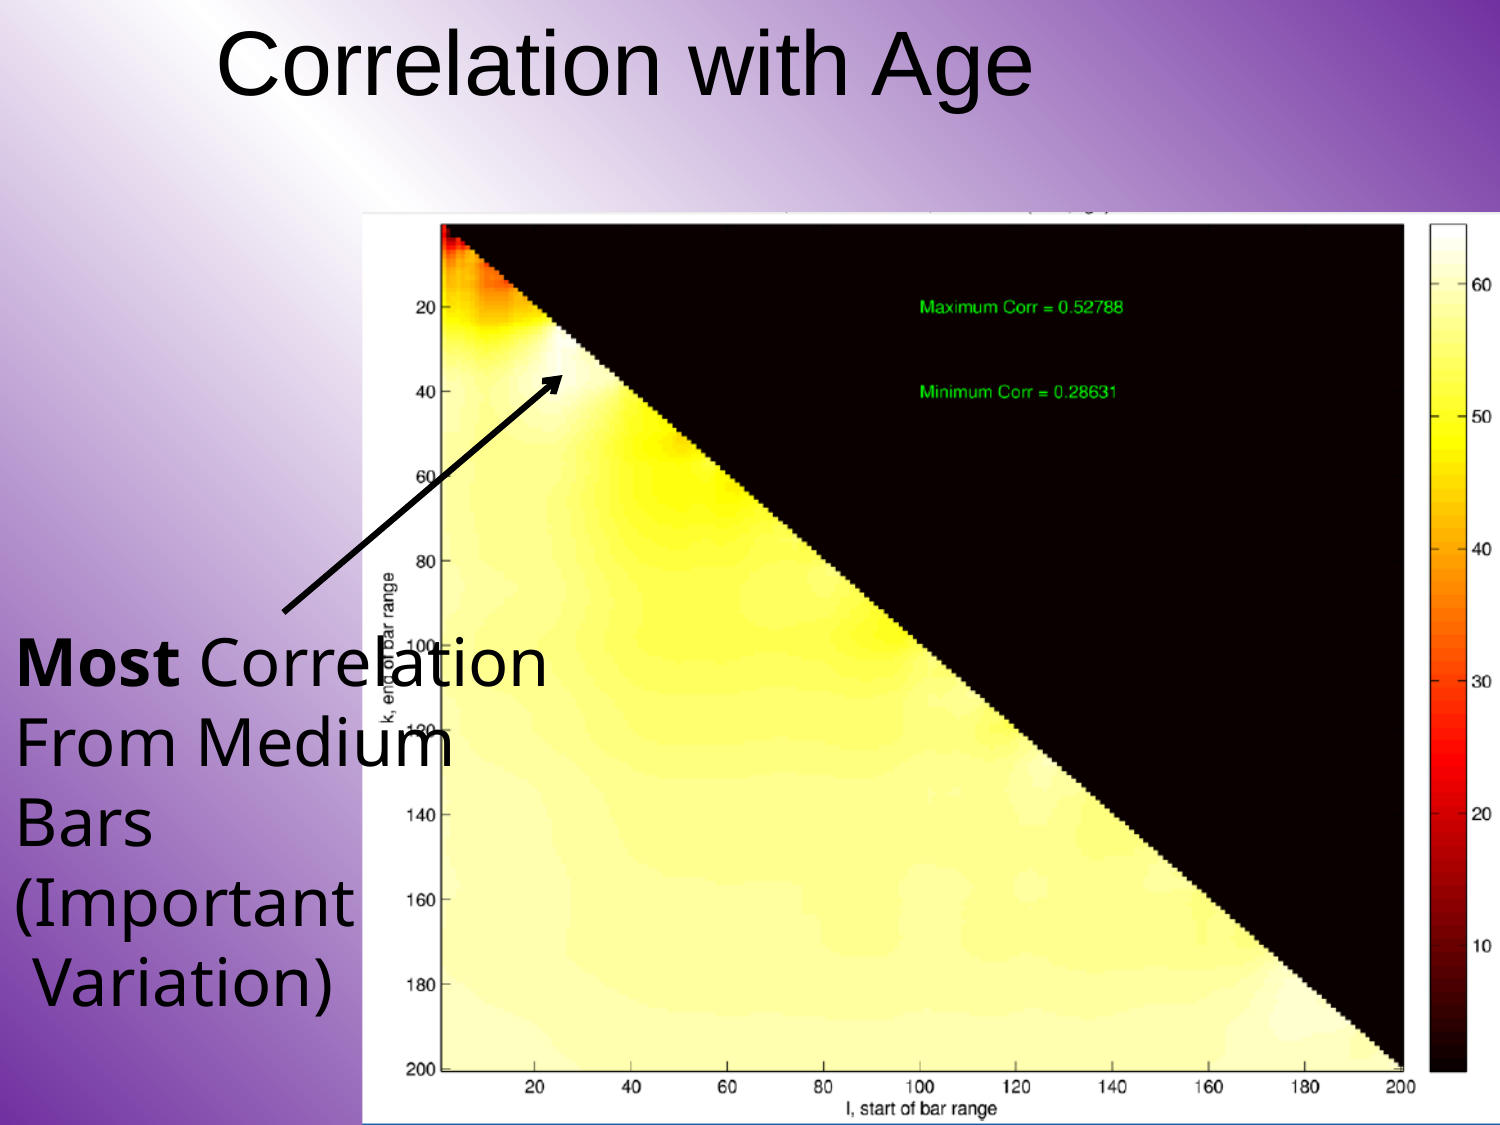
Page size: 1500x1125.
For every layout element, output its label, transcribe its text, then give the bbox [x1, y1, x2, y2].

text_box Most Correlation From Medium Bars (Important Variation) [0, 212, 362, 1027]
picture [362, 212, 1500, 1125]
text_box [283, 374, 563, 613]
title Correlation with Age [200, 0, 1475, 131]
